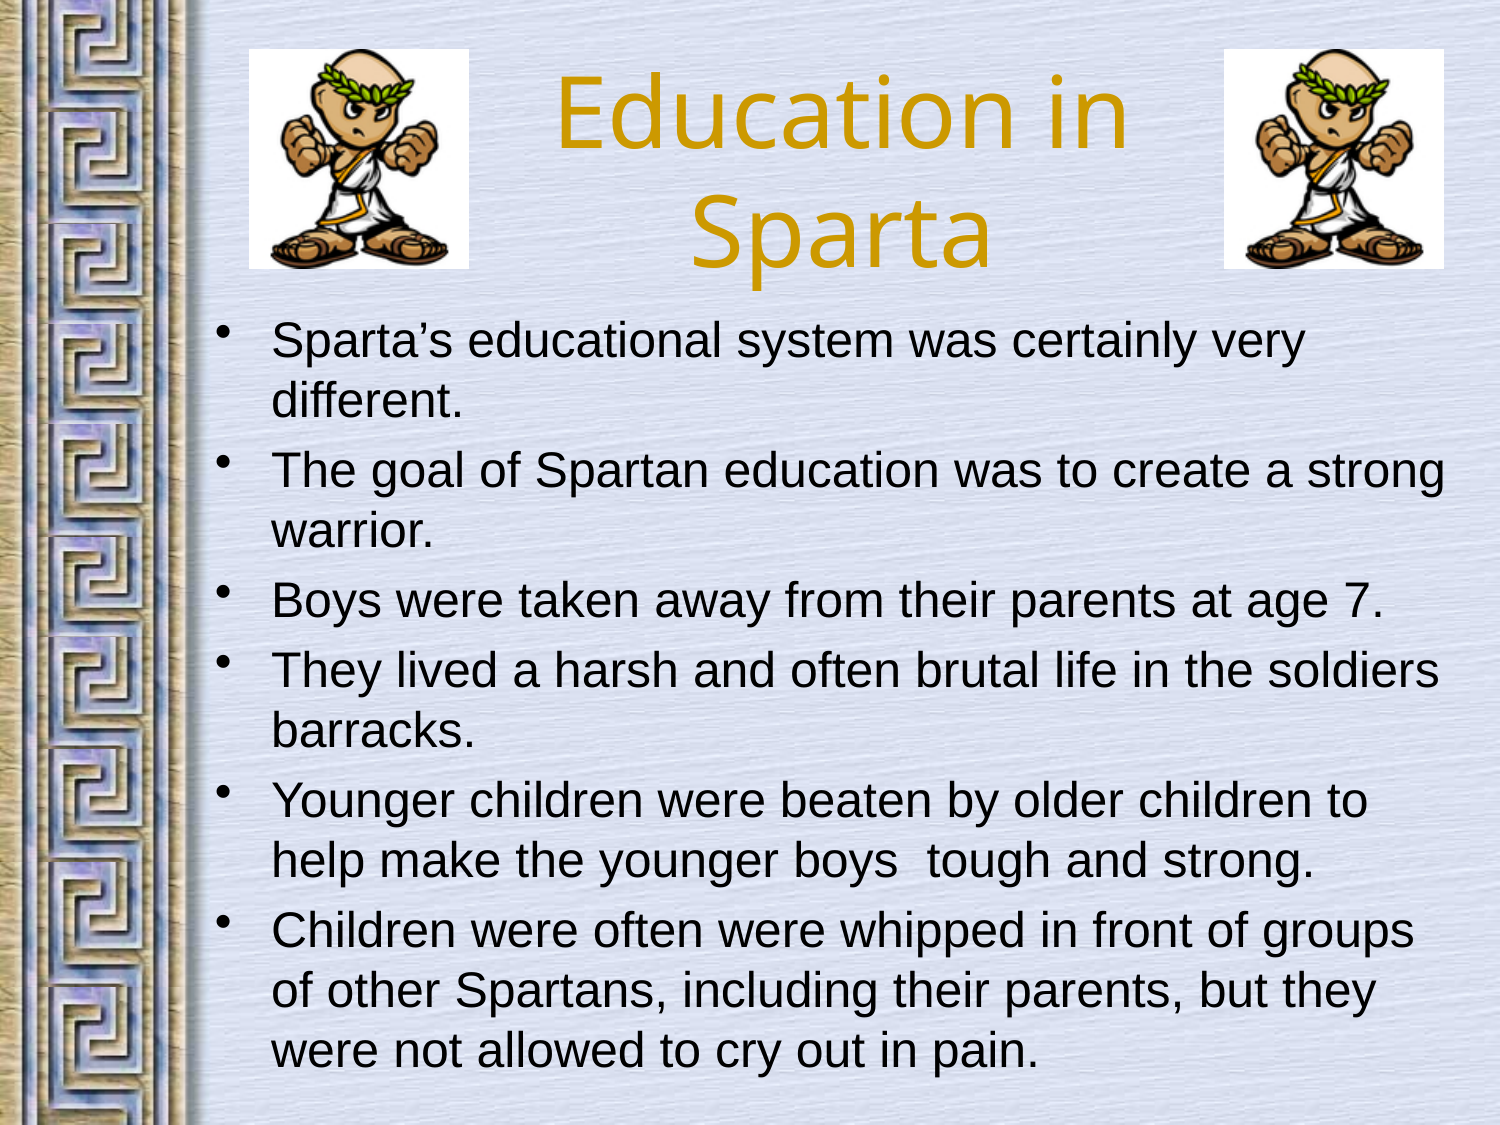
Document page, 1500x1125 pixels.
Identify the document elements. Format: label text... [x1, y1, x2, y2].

picture [0, 0, 1500, 1125]
text_box Education in Sparta [467, 40, 1218, 296]
list Sparta’s educational system was certainly very different. The goal of Spartan education was to create a strong warrior. Boys were taken away from their parents at age 7. They lived a harsh and often brutal life in the soldiers barracks. Younger children were beaten by older children to help make the younger boys tough and strong. Children were often were whipped in front of groups of other Spartans, including their parents, but they were not allowed to cry out in pain. [200, 299, 1475, 1113]
